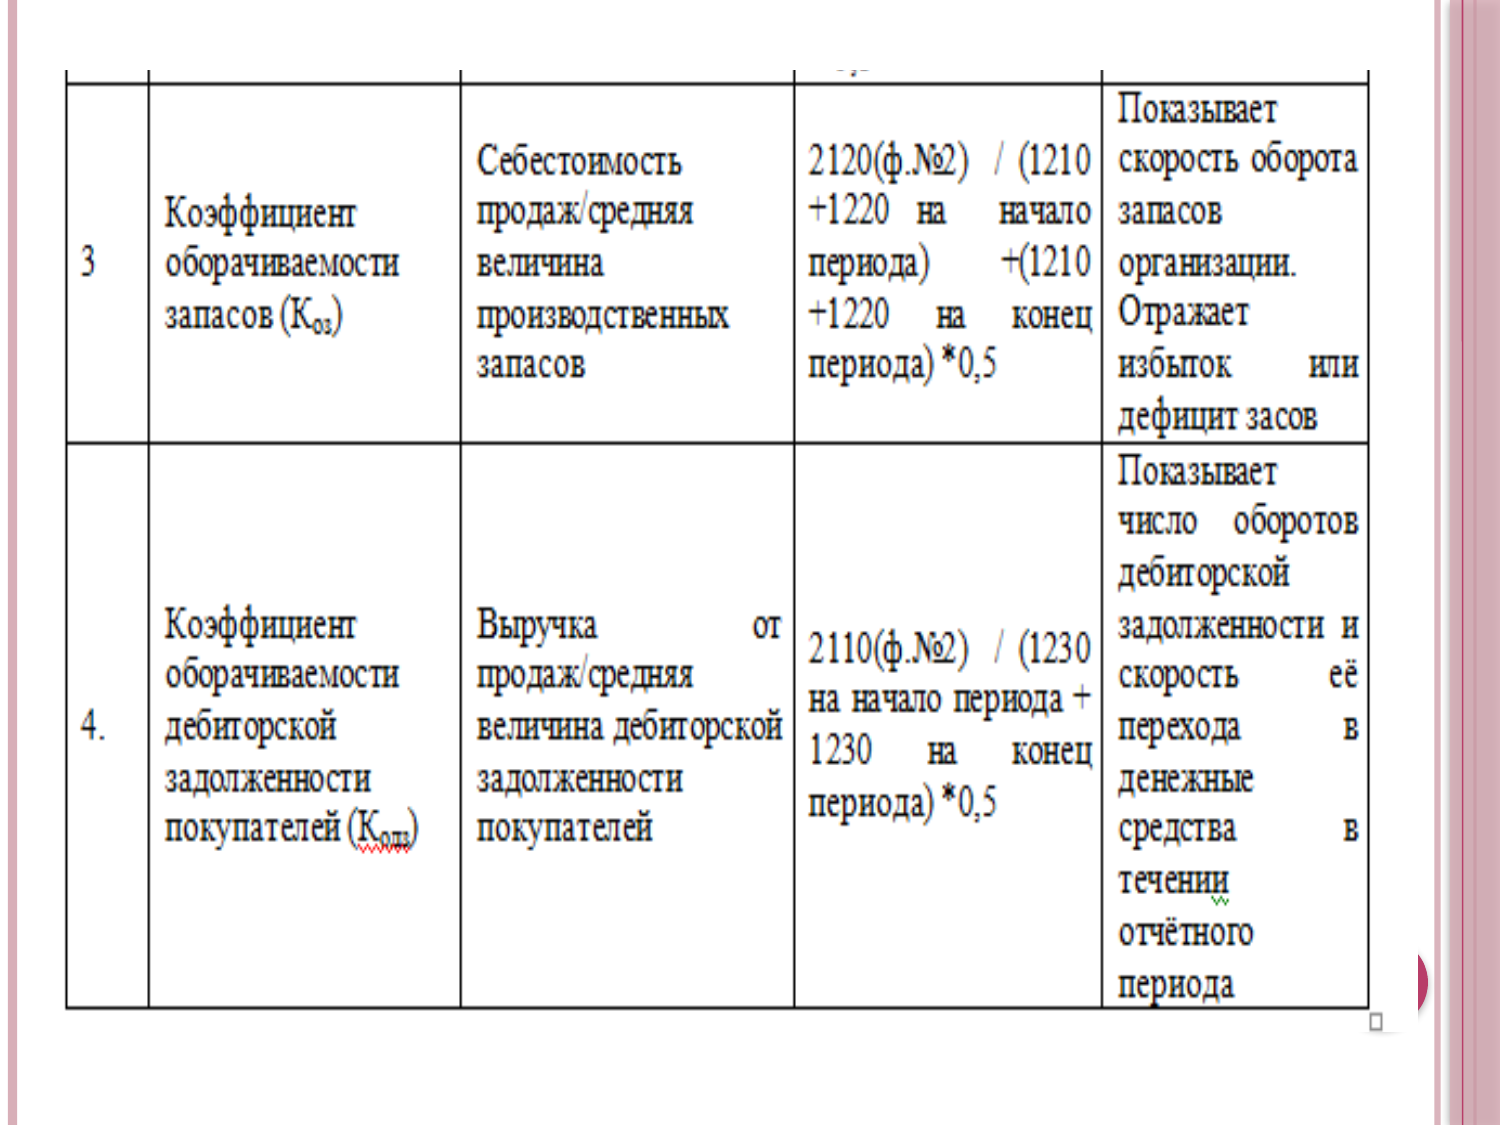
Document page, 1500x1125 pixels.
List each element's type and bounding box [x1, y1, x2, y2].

list [46, 69, 1419, 1032]
